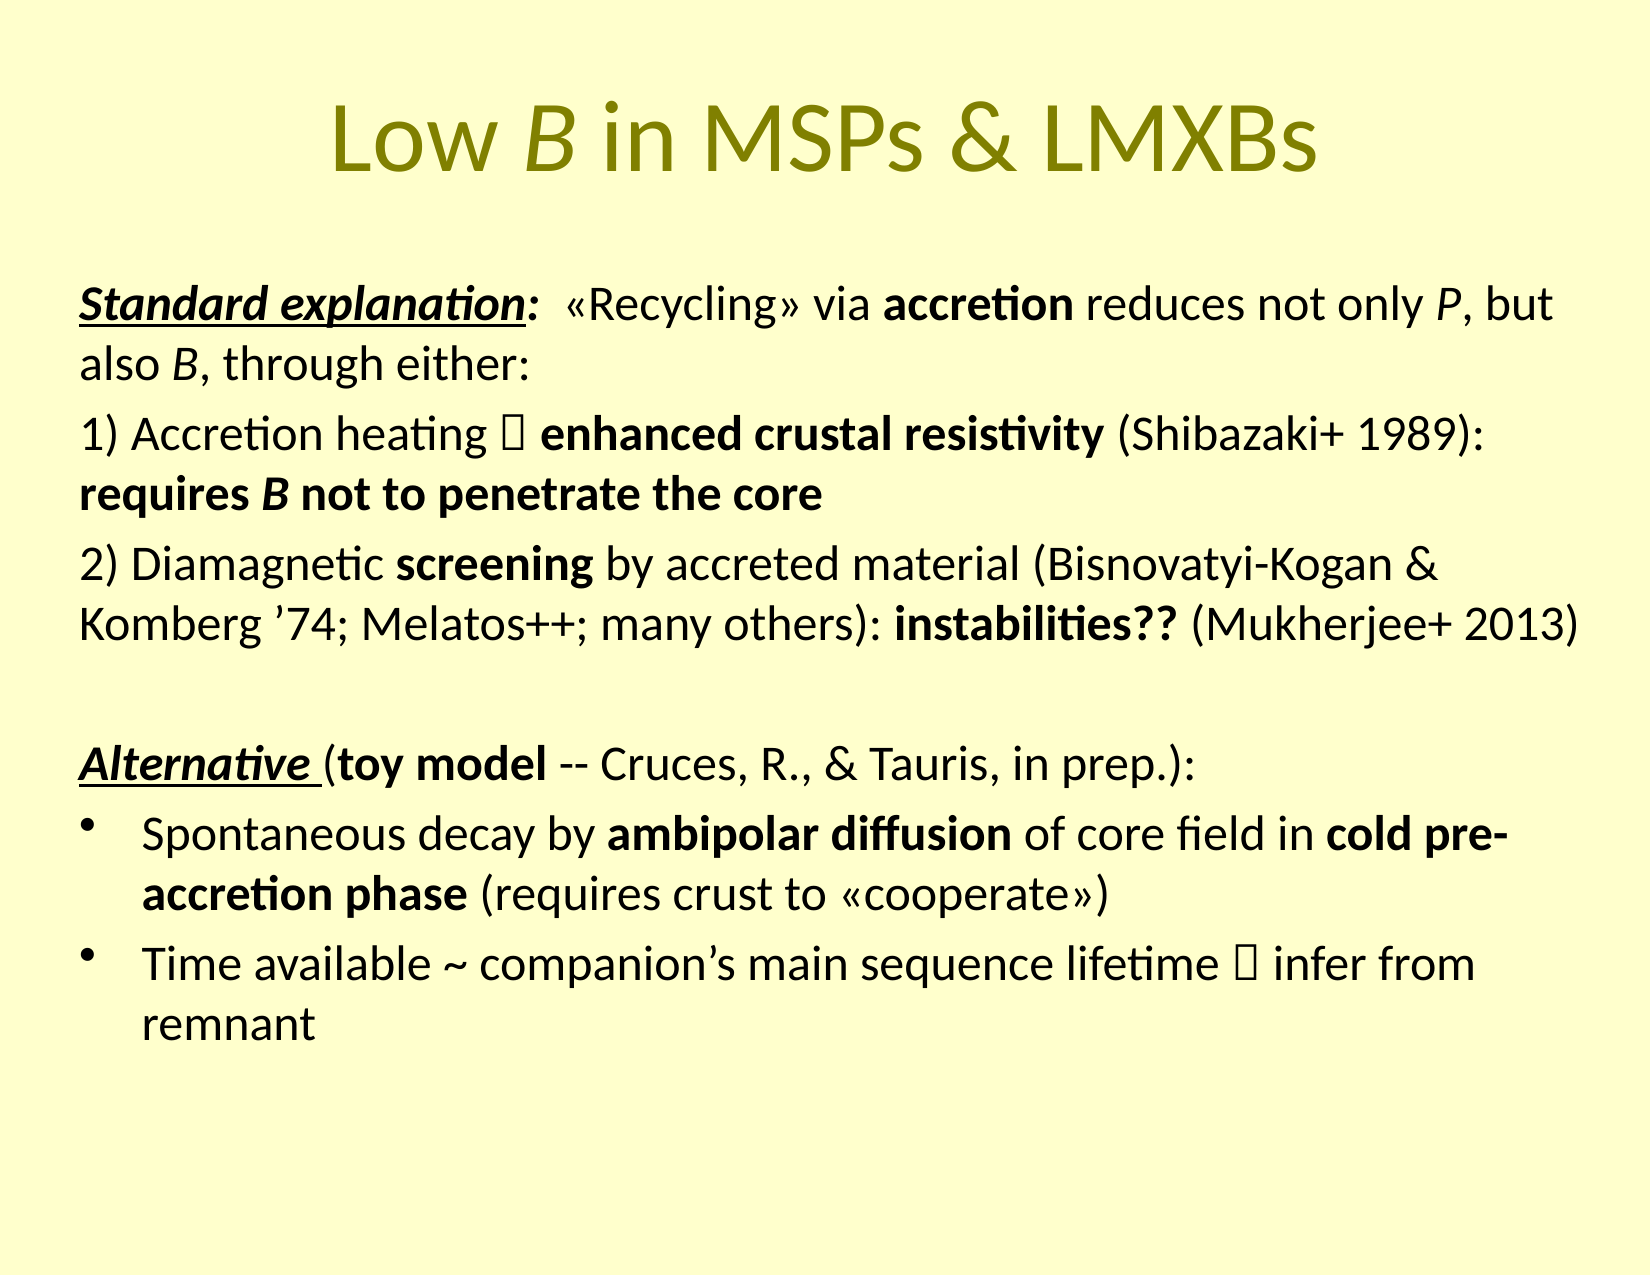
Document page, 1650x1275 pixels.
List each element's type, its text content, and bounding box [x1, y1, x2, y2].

title Low B in MSPs & LMXBs [75, 75, 1575, 187]
list Standard explanation: «Recycling» via accretion reduces not only P, but also B, through either: 1) Accretion heating  enhanced crustal resistivity (Shibazaki+ 1989): requires B not to penetrate the core 2) Diamagnetic screening by accreted material (Bisnovatyi-Kogan & Komberg ’74; Melatos++; many others): instabilities?? (Mukherjee+ 2013) Alternative (toy model -- Cruces, R., & Tauris, in prep.): Spontaneous decay by ambipolar diffusion of core field in cold pre-accretion phase (requires crust to «cooperate») Time available ~ companion’s main sequence lifetime  infer from remnant [62, 262, 1625, 1207]
